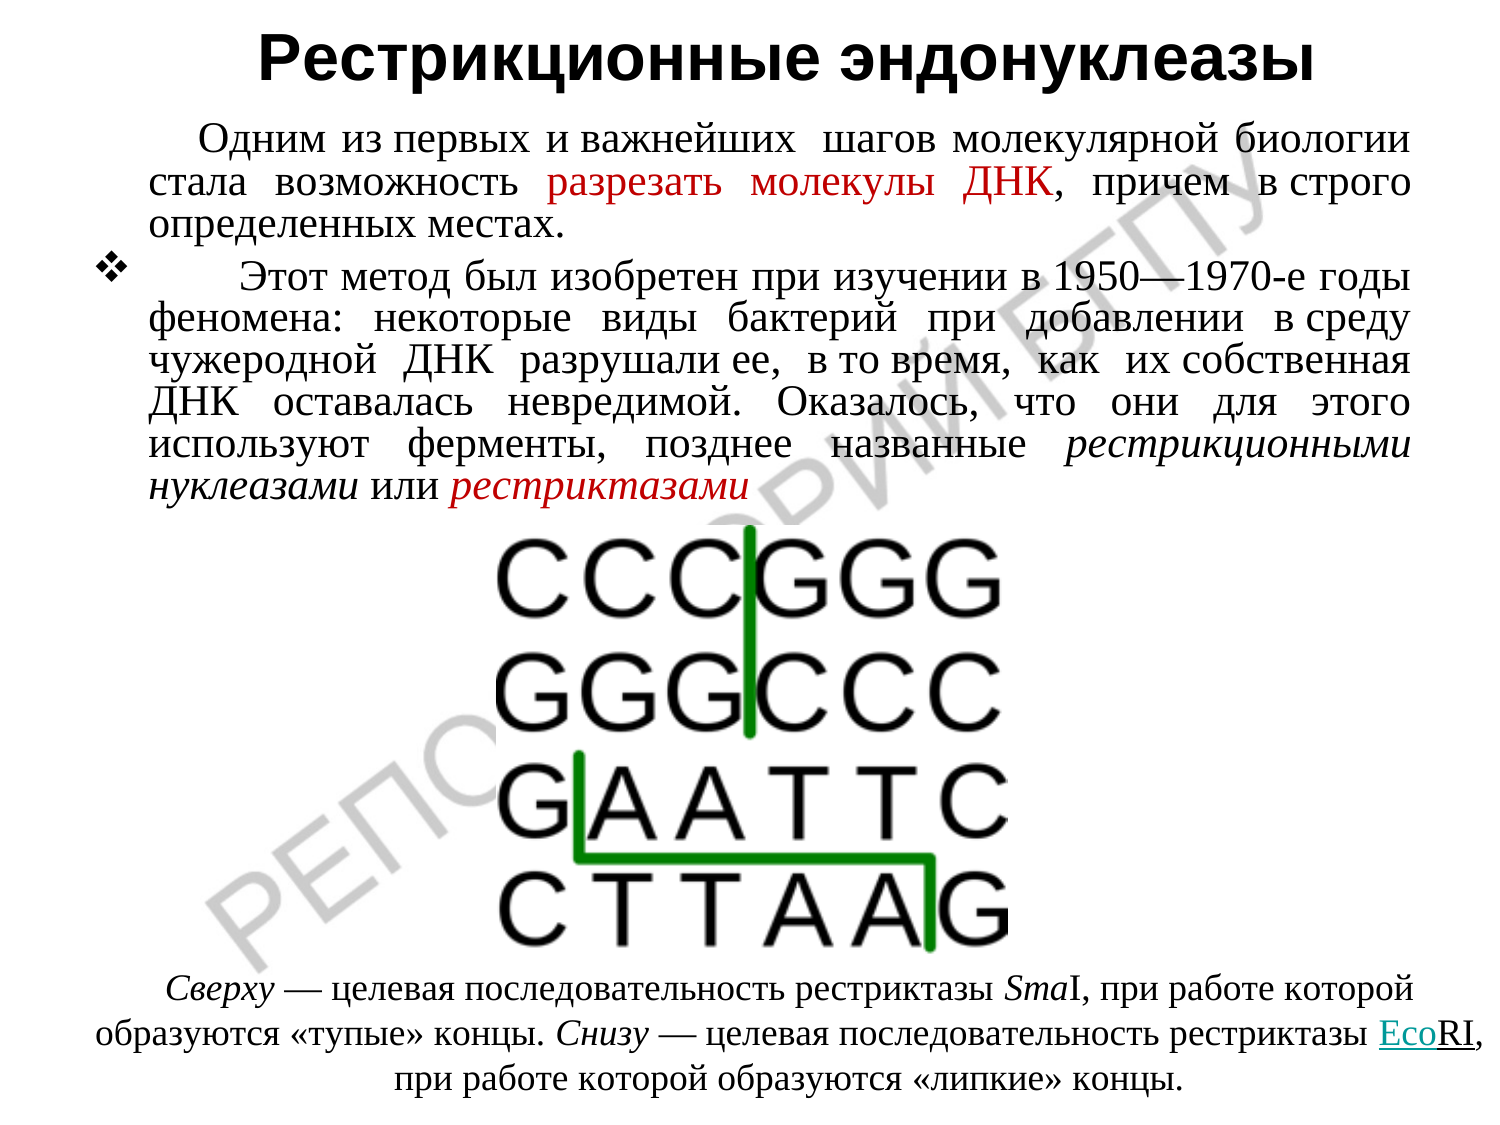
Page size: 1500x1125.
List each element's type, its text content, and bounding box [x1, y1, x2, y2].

picture [0, 0, 1500, 1125]
title Рестрикционные эндонуклеазы [112, 0, 1463, 188]
text_box Одним из первых и важнейших шагов молекулярной биологии стала возможность разрезать молекулы ДНК, причем в строго определенных местах. Этот метод был изобретен при изучении в 1950—1970-е годы феномена: некоторые виды бактерий при добавлении в среду чужеродной ДНК разрушали ее, в то время, как их собственная ДНК оставалась невредимой. Оказалось, что они для этого используют ферменты, позднее названные рестрикционными нуклеазами или рестриктазами [77, 111, 1427, 668]
text_box Сверху — целевая последовательность рестриктазы SmaI, при работе которой образуются «тупые» концы. Снизу — целевая последовательность рестриктазы EcoRI, при работе которой образуются «липкие» концы. [77, 955, 1500, 1106]
